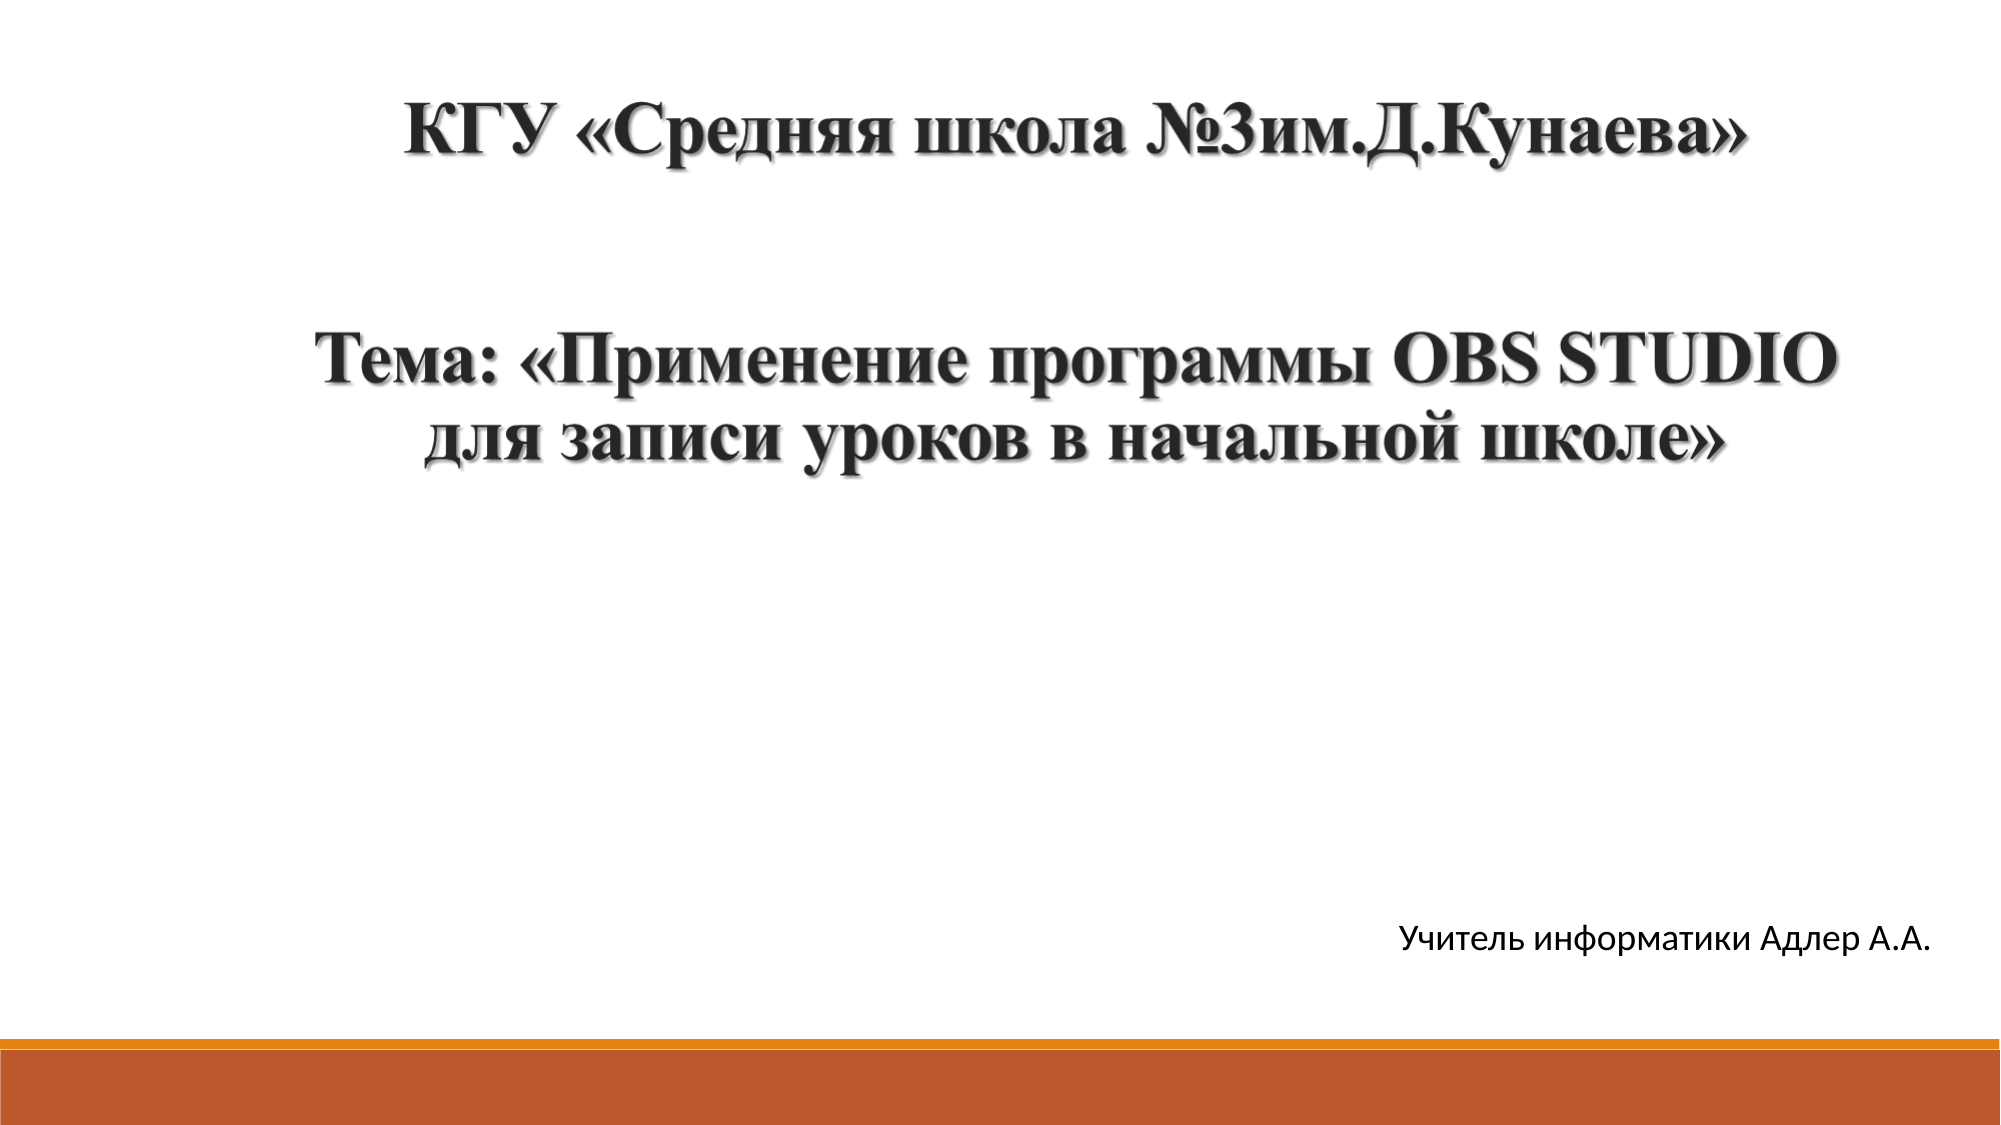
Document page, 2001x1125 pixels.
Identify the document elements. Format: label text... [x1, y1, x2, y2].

picture [248, 54, 1908, 529]
text_box Учитель информатики Адлер А.А. [1384, 905, 1956, 966]
